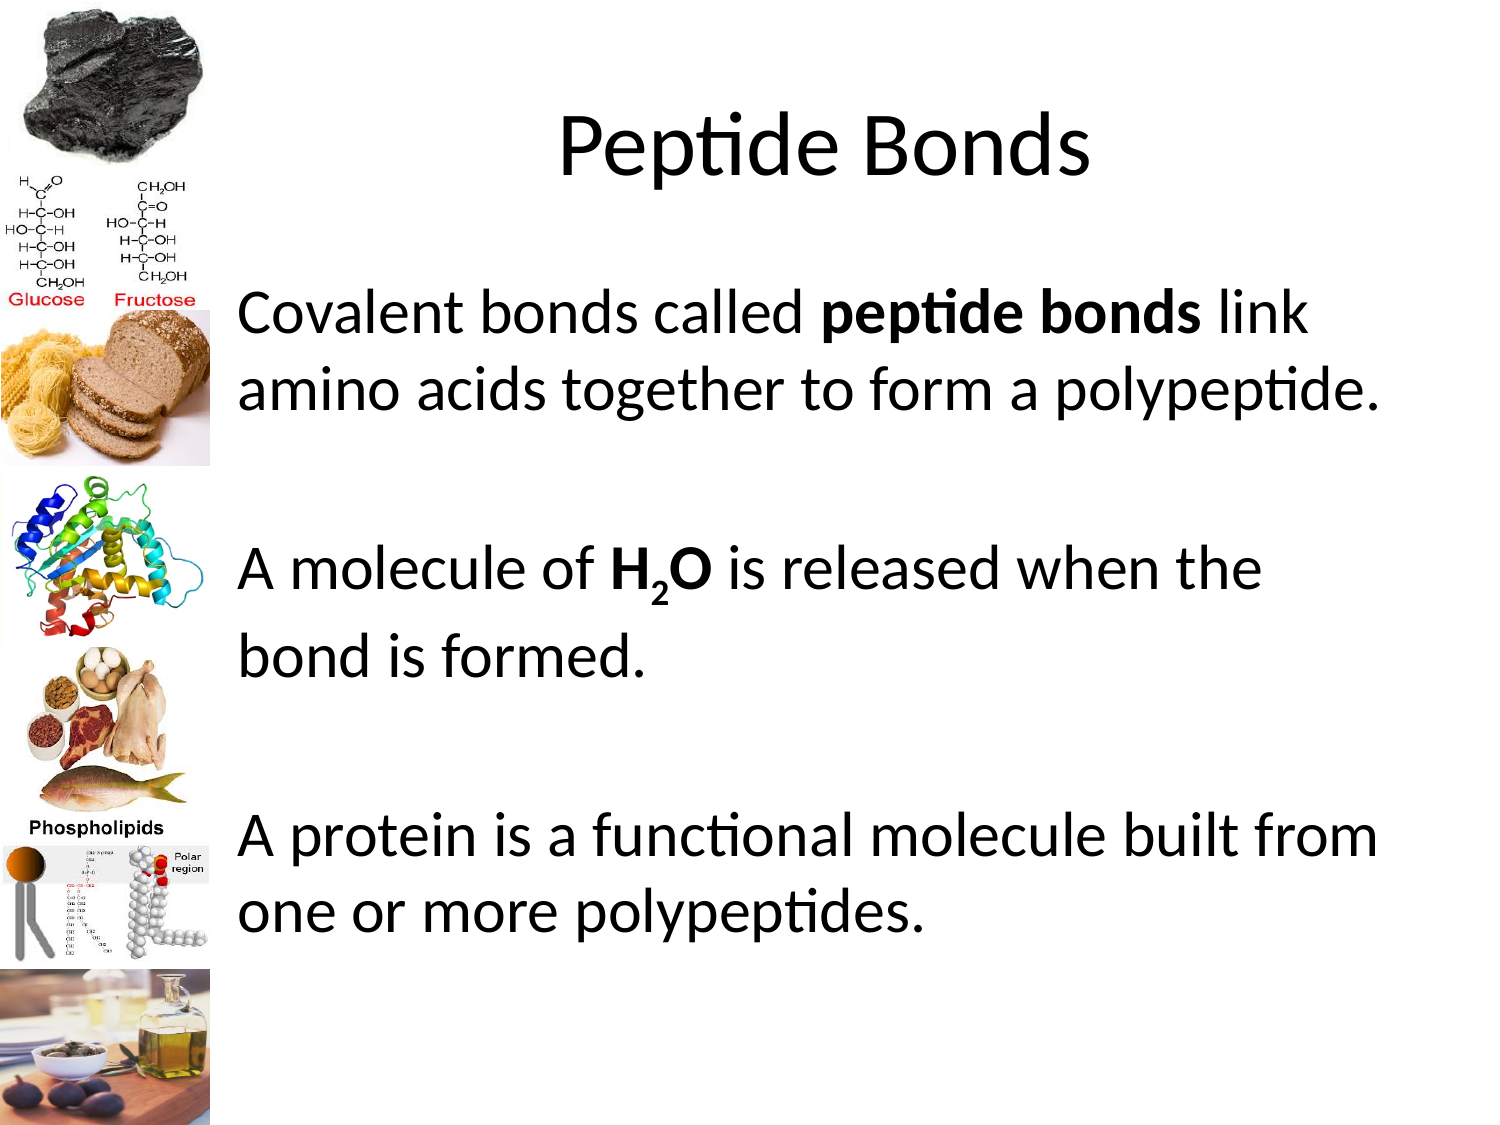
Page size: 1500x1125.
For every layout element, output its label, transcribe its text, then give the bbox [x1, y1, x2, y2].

picture [0, 0, 210, 466]
list Covalent bonds called peptide bonds link amino acids together to form a polypeptide. A molecule of H2O is released when the bond is formed. A protein is a functional molecule built from one or more polypeptides. [222, 262, 1425, 1005]
title Peptide Bonds [225, 45, 1425, 233]
picture [0, 816, 210, 1125]
picture [1, 469, 210, 812]
